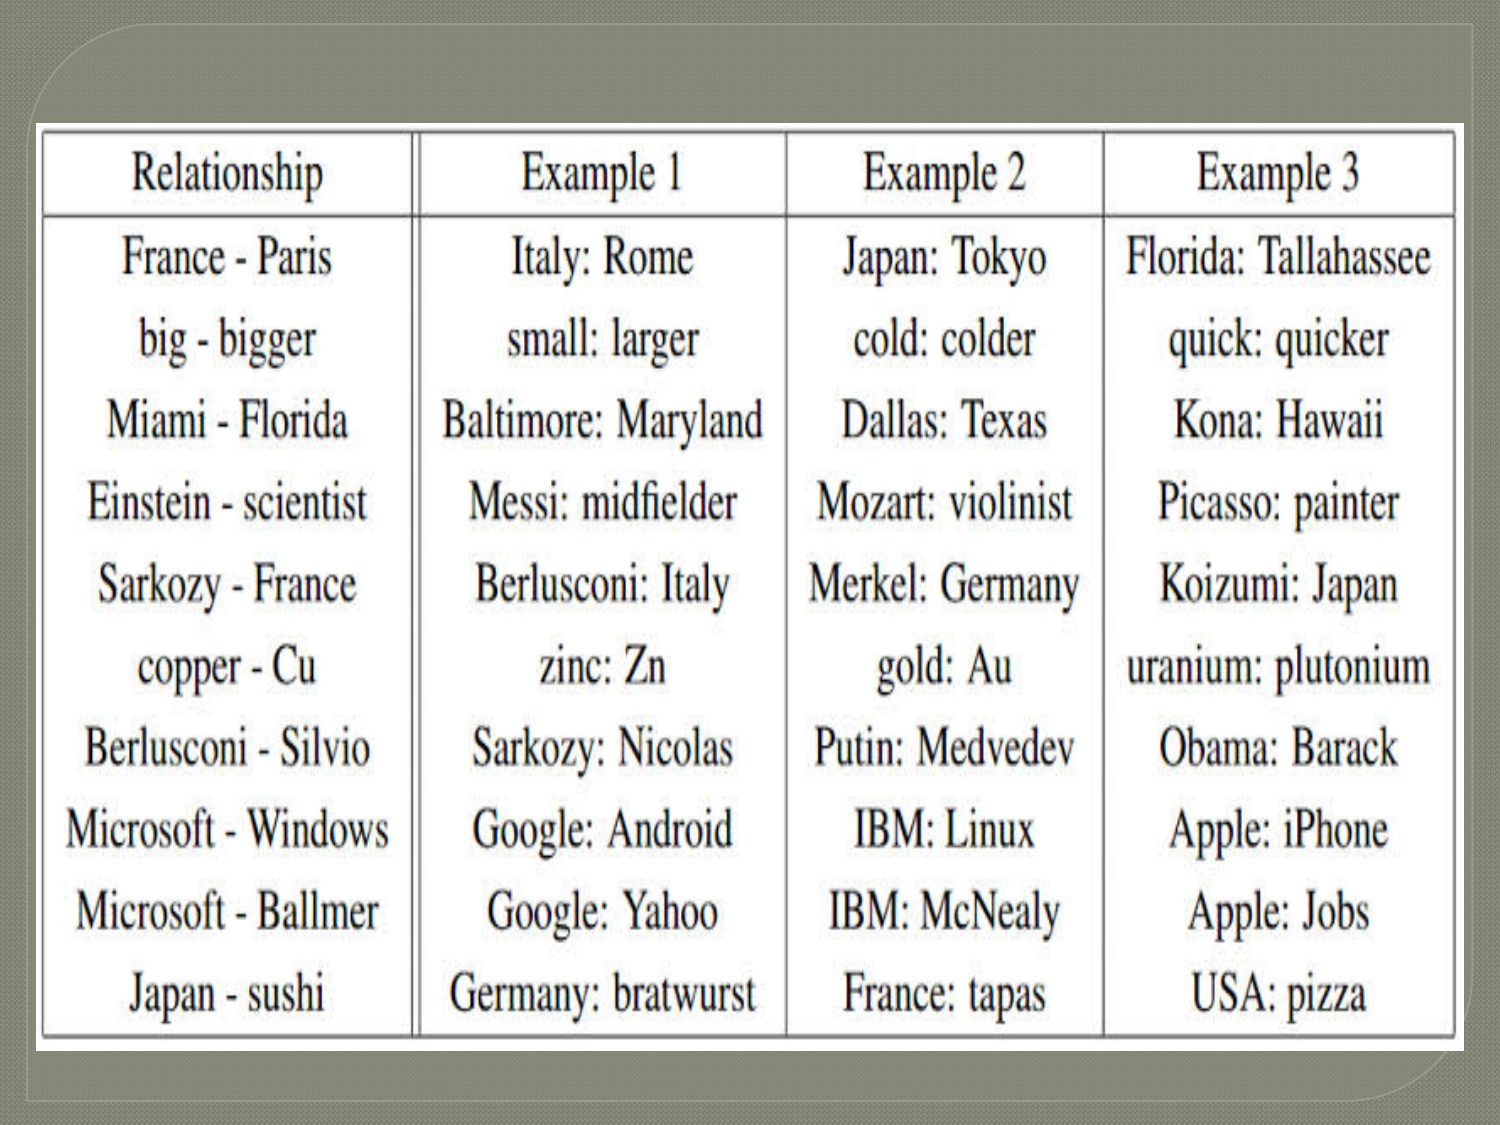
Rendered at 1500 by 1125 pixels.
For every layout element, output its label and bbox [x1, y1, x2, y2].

list [37, 124, 1463, 1051]
picture [0, 0, 1500, 1125]
